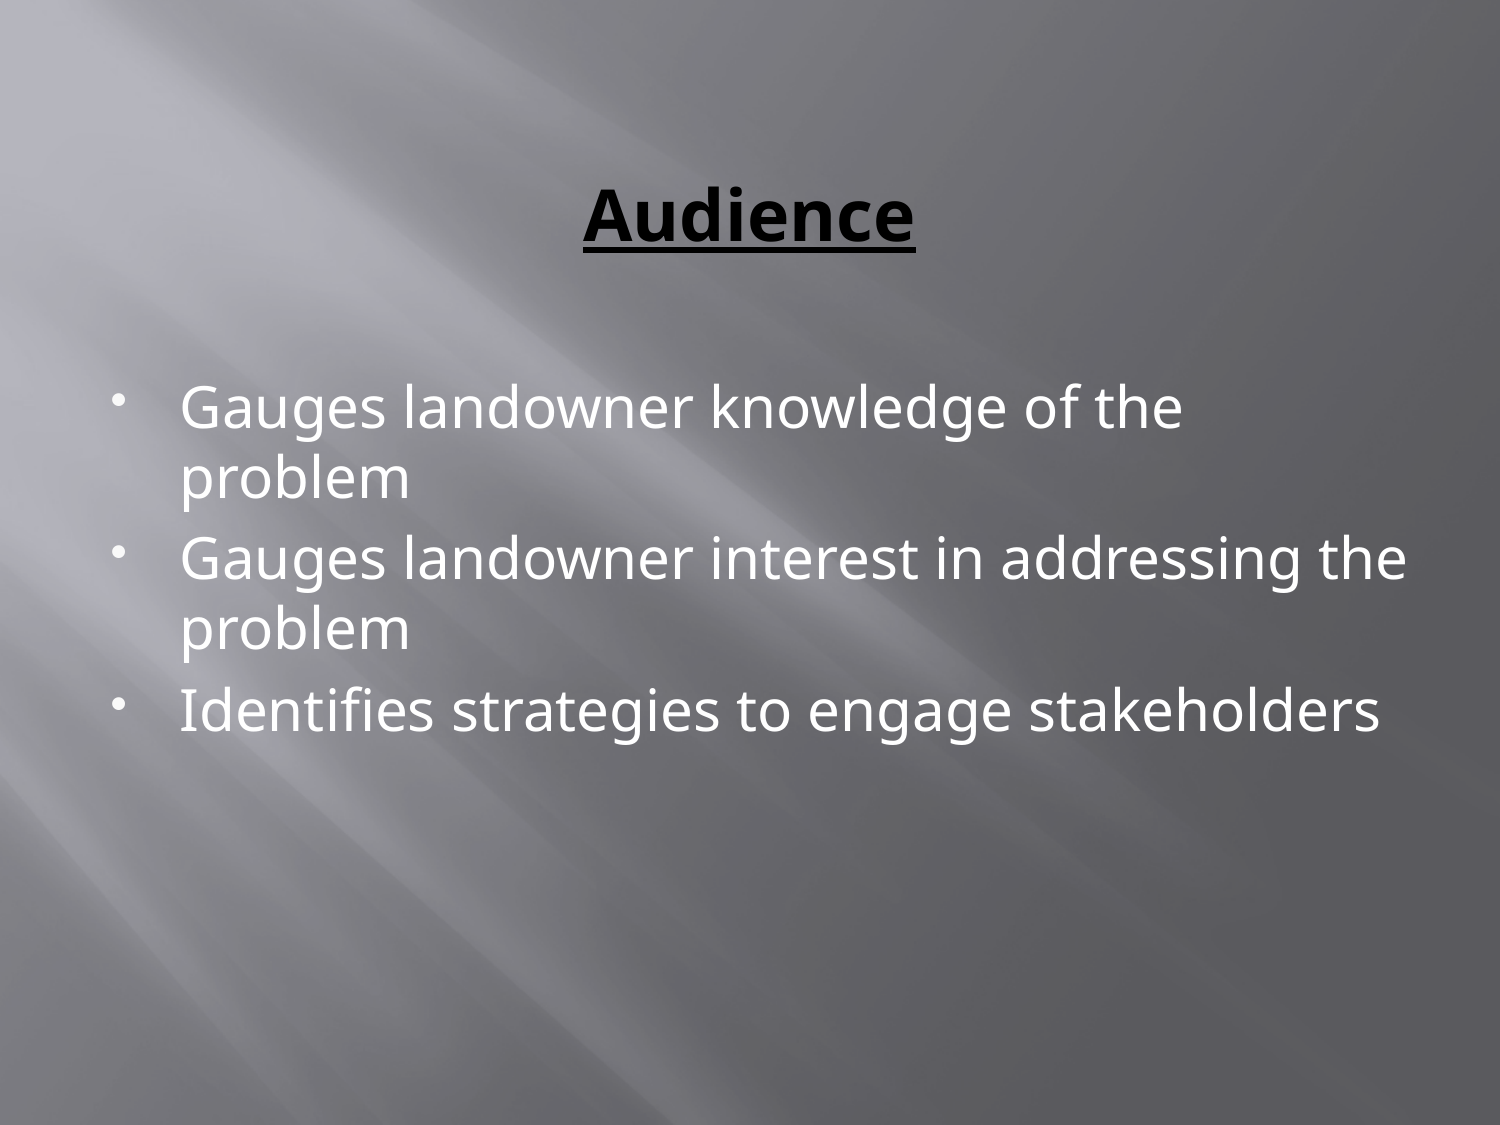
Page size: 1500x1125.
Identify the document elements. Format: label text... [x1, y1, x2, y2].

list Gauges landowner knowledge of the problem Gauges landowner interest in addressing the problem Identifies strategies to engage stakeholders [75, 362, 1425, 850]
title Audience [75, 162, 1425, 350]
